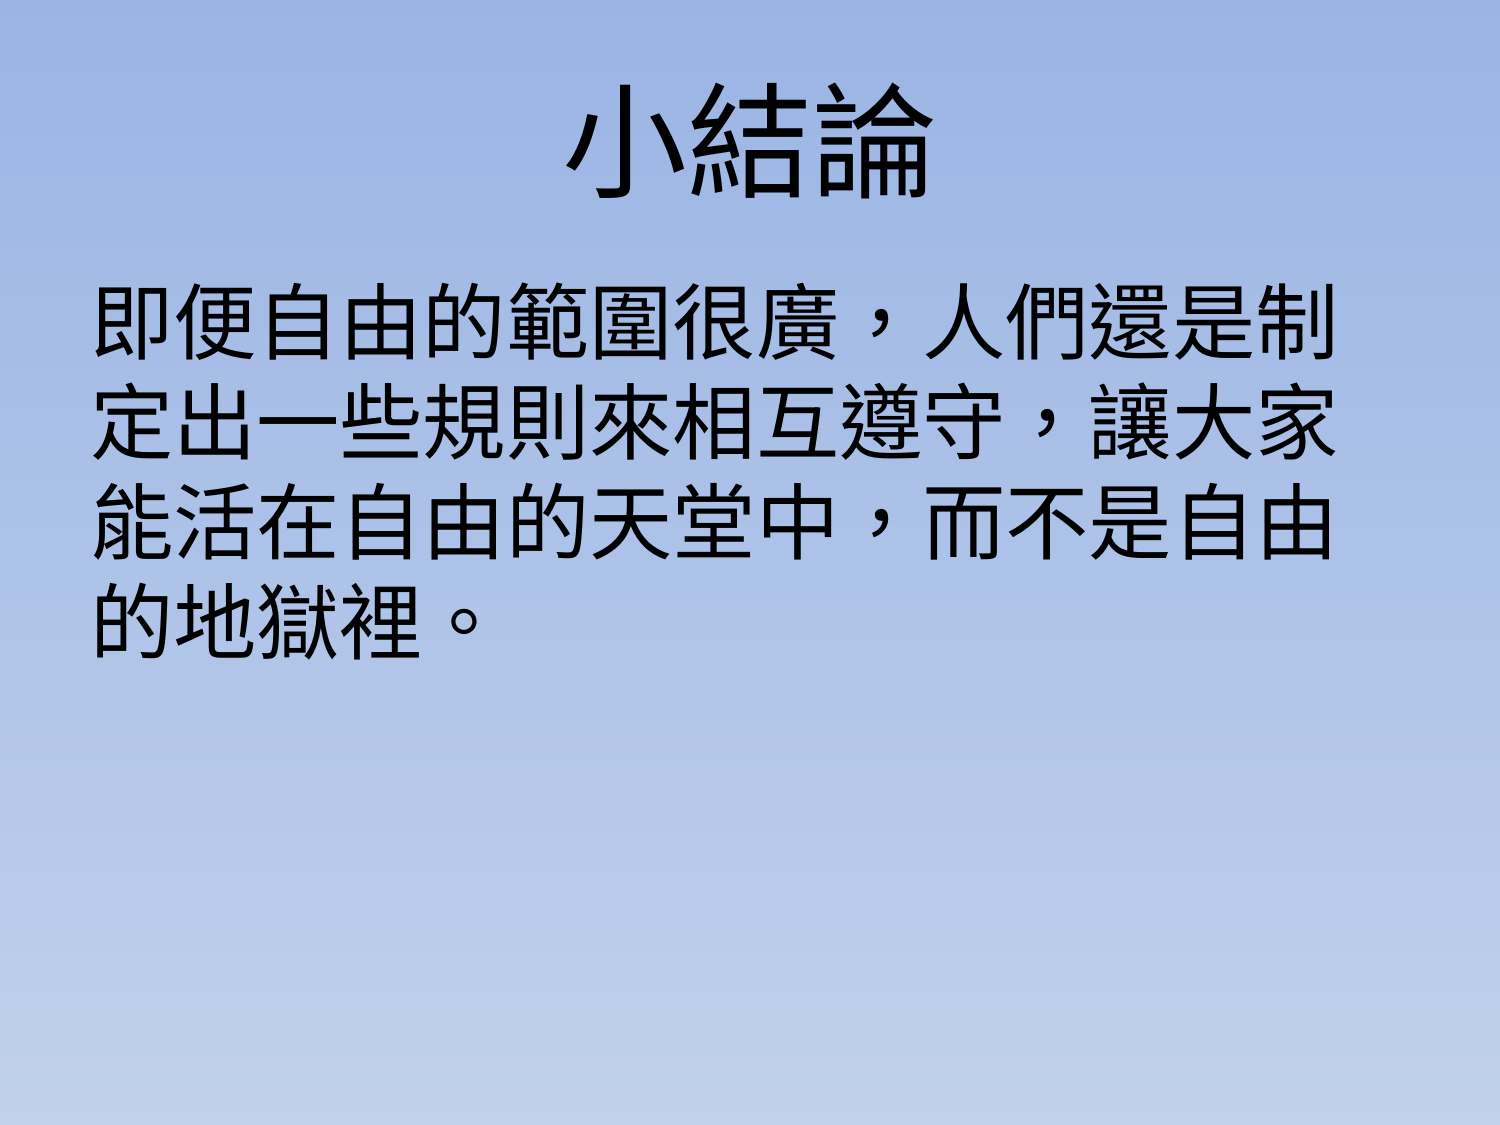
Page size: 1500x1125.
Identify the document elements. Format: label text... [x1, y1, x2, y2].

list 即便自由的範圍很廣，人們還是制定出一些規則來相互遵守，讓大家能活在自由的天堂中，而不是自由的地獄裡。 [75, 262, 1425, 1005]
title 小結論 [75, 45, 1425, 233]
